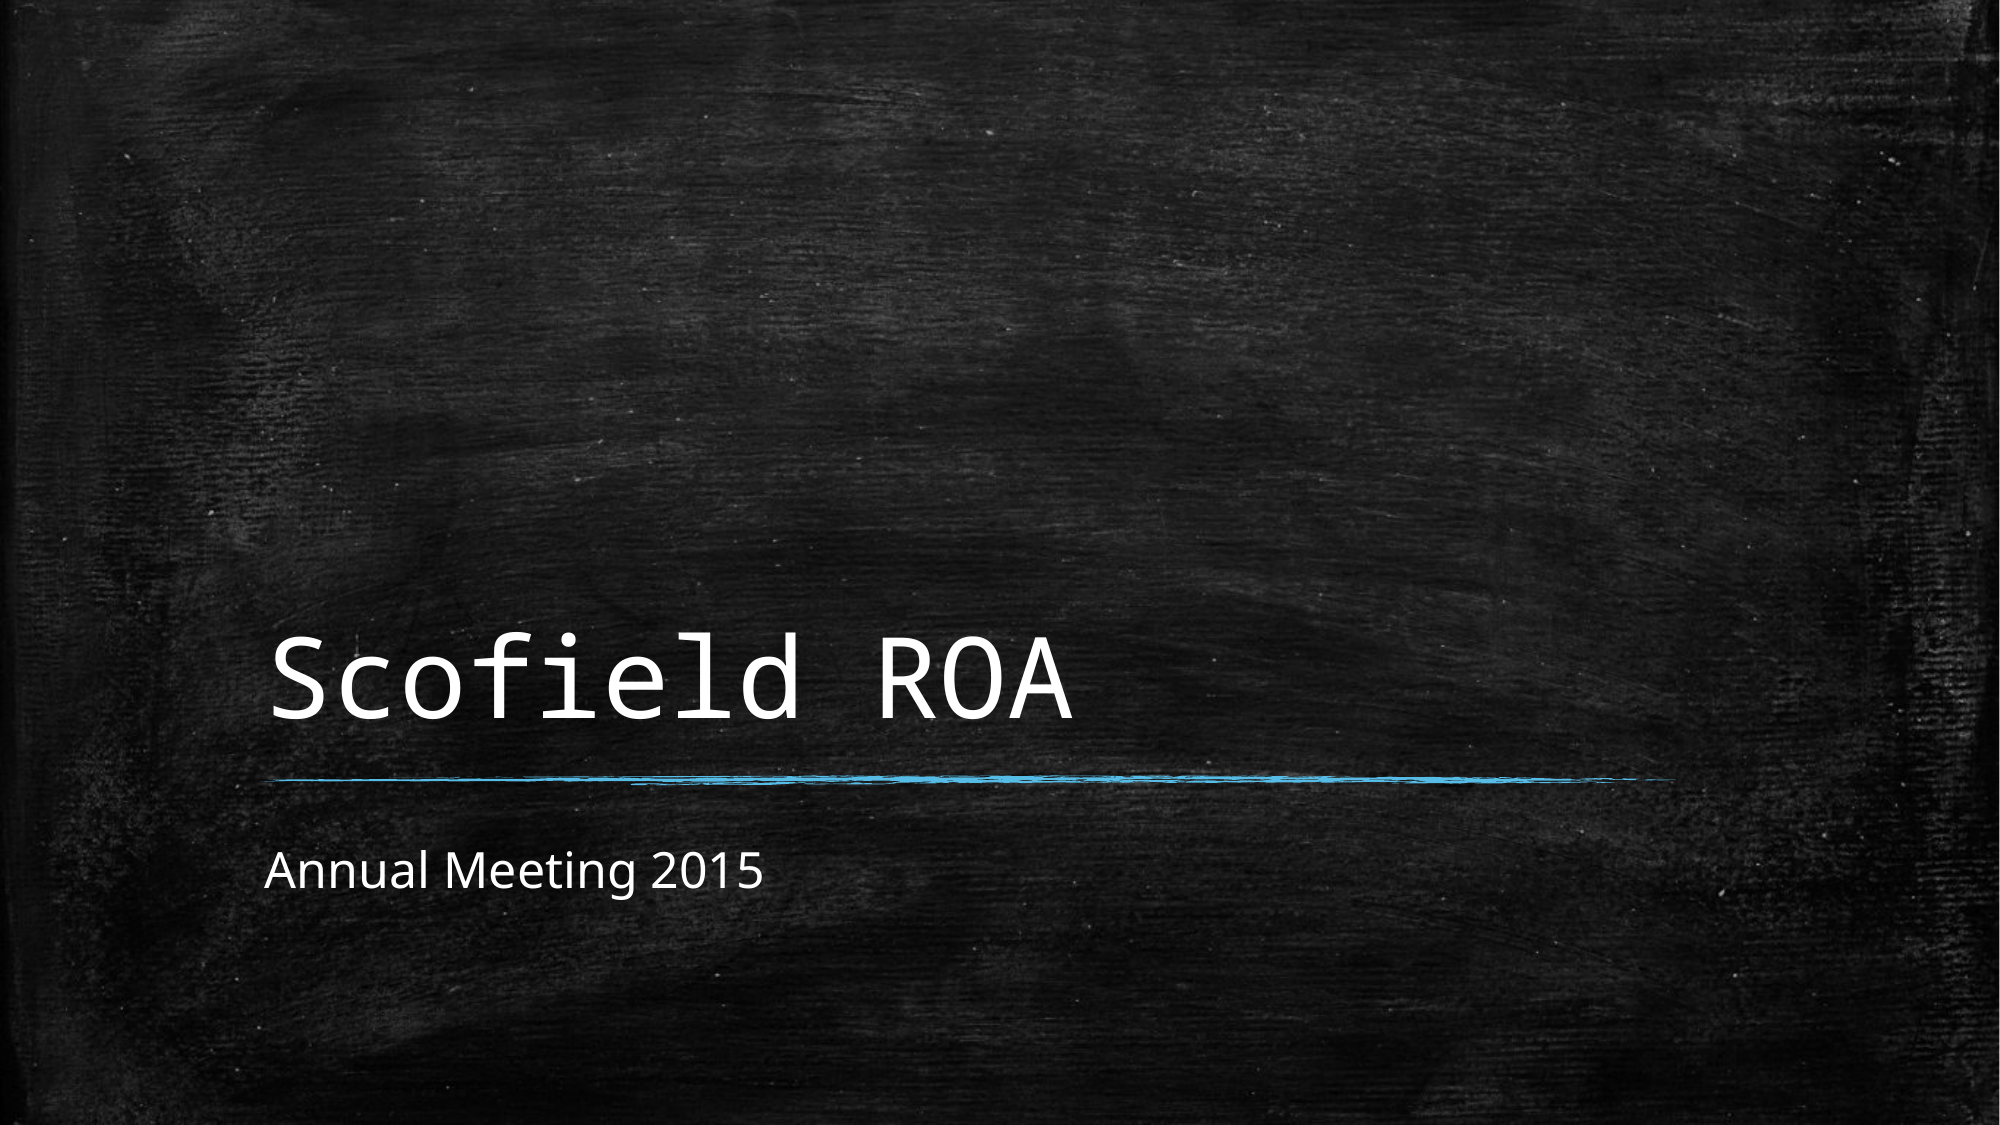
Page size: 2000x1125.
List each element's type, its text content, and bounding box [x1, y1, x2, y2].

title Scofield ROA [249, 312, 1750, 750]
subtitle Annual Meeting 2015 [249, 837, 1750, 1013]
